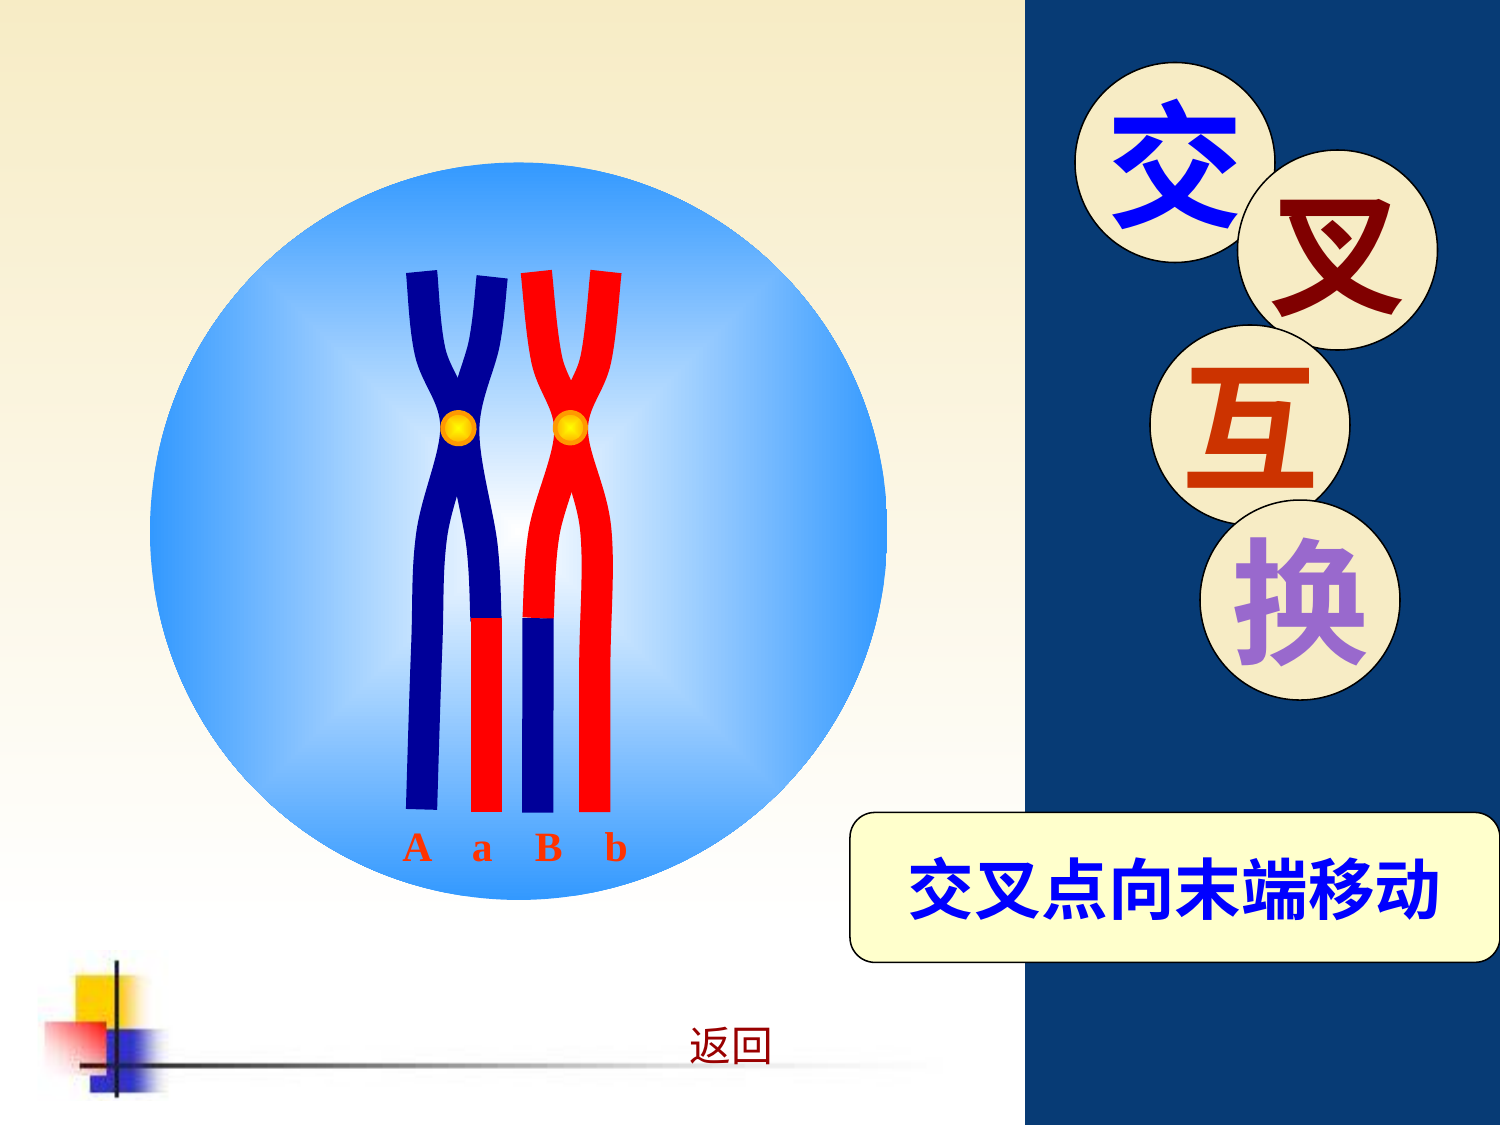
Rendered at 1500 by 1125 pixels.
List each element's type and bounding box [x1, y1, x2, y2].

text_box [675, 1012, 789, 1078]
text_box [0, 0, 1500, 963]
text_box [1074, 62, 1438, 701]
picture [37, 950, 1013, 1101]
